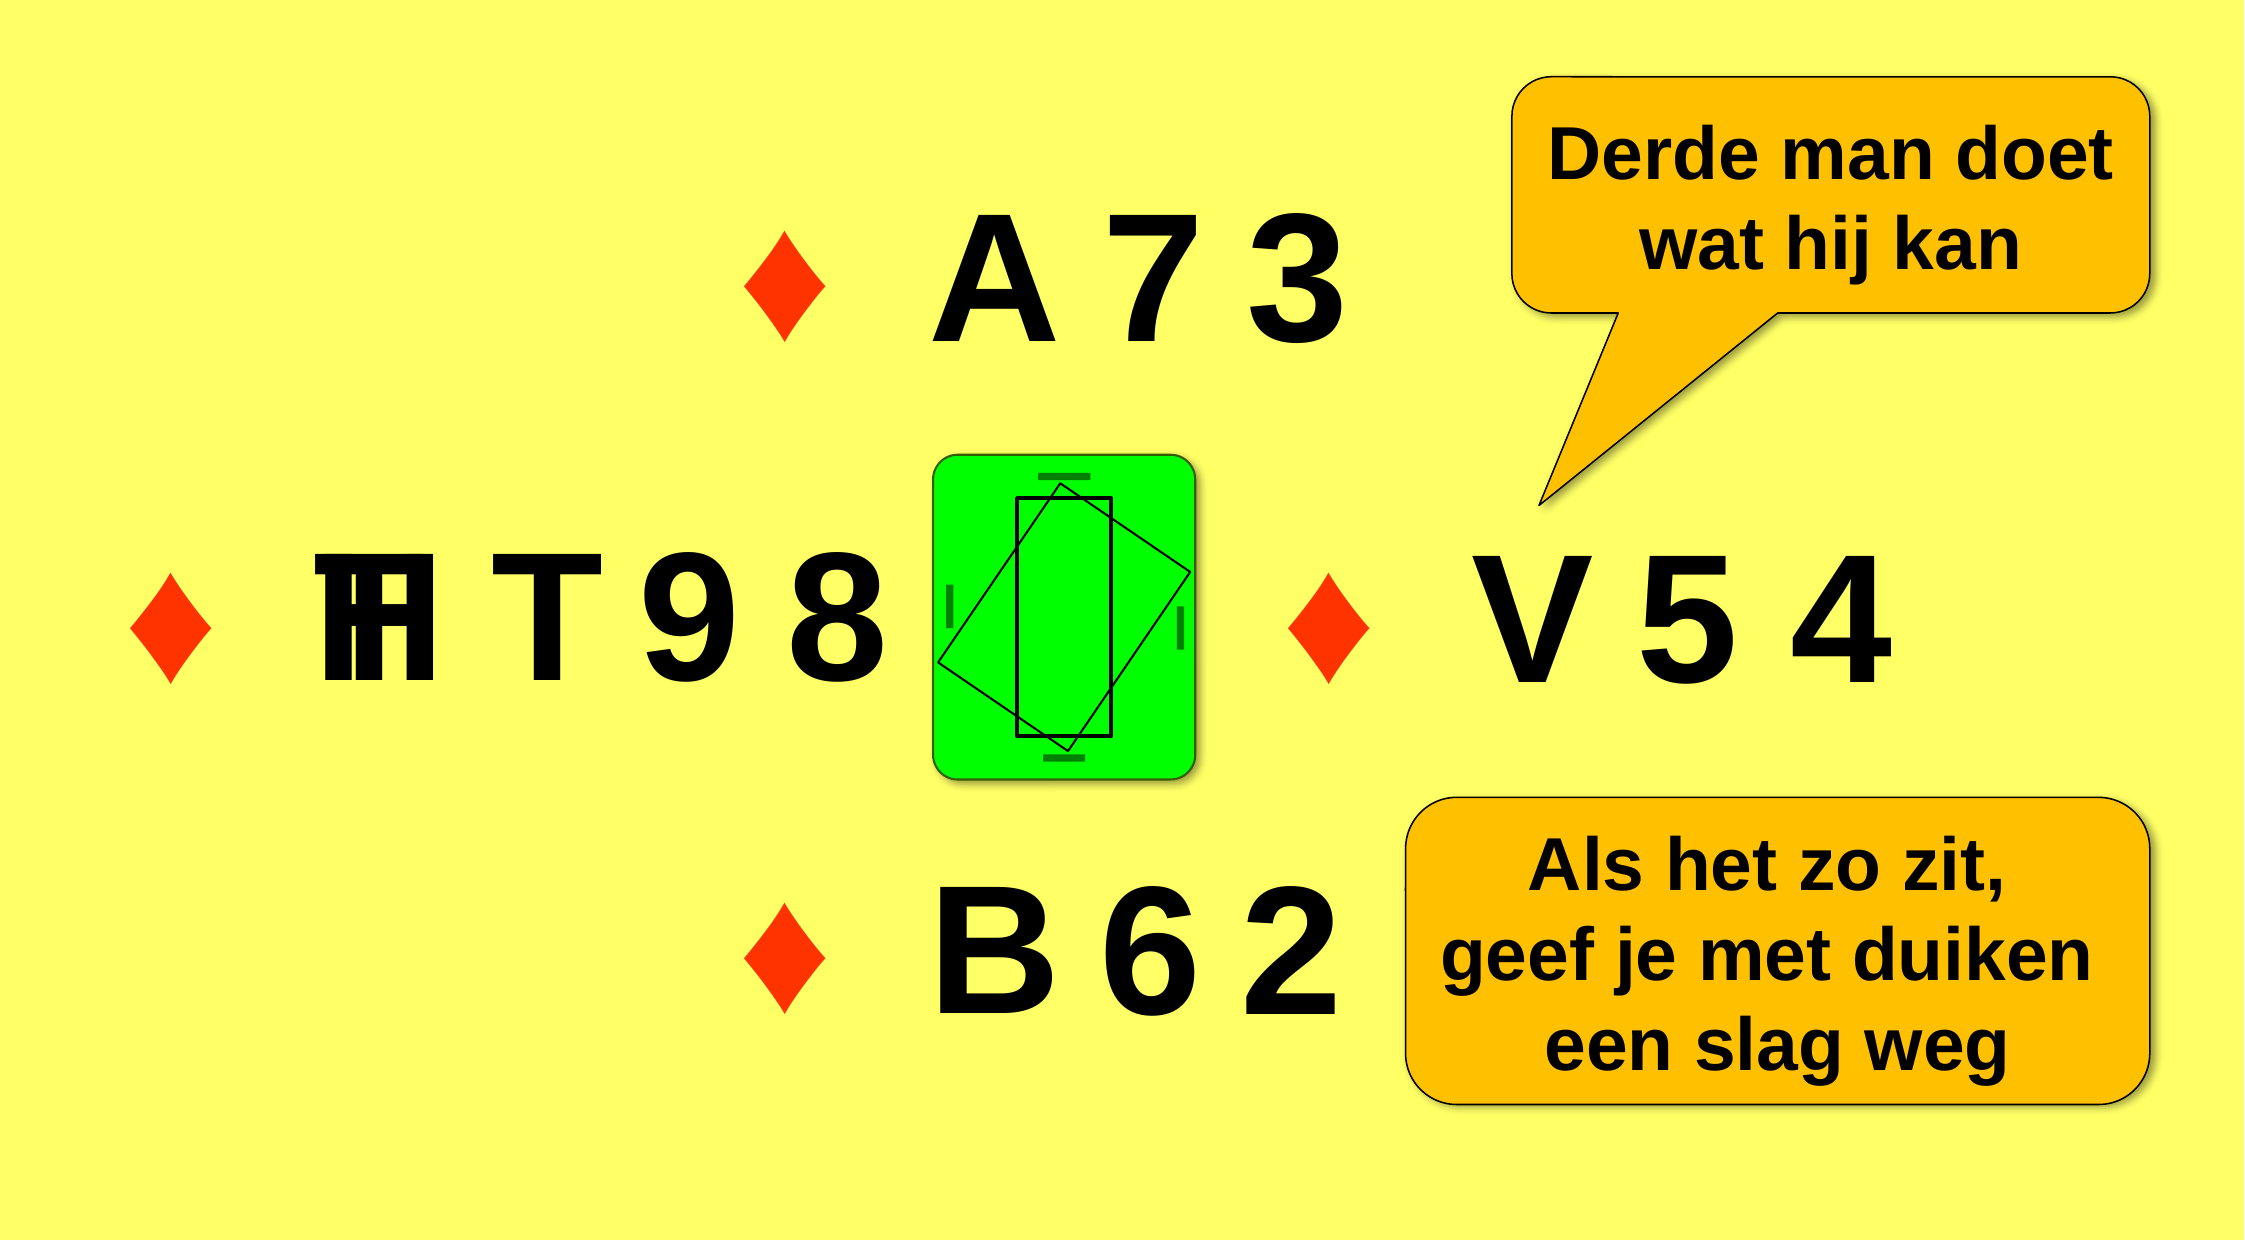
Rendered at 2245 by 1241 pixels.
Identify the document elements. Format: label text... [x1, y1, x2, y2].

text_box 3 [1229, 148, 1367, 387]
text_box ♦ [721, 148, 851, 387]
text_box 7 [1084, 148, 1223, 387]
text_box ♦ [721, 820, 851, 1059]
text_box 8 [768, 488, 907, 727]
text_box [932, 454, 1196, 780]
text_box 2 [1222, 822, 1361, 1061]
text_box 9 [621, 488, 759, 727]
text_box 5 [1618, 490, 1756, 728]
text_box Derde man doet wat hij kan [1511, 76, 2150, 506]
text_box V [1453, 490, 1612, 728]
text_box Als het zo zit, geef je met duiken een slag weg [1405, 797, 2150, 1105]
text_box B [910, 820, 1079, 1059]
text_box ♦ [106, 489, 236, 728]
text_box A [910, 148, 1079, 387]
text_box ♦ [1264, 489, 1394, 728]
text_box T [473, 488, 621, 727]
text_box 4 [1772, 490, 1911, 728]
text_box H [295, 488, 464, 727]
text_box 6 [1081, 822, 1220, 1061]
